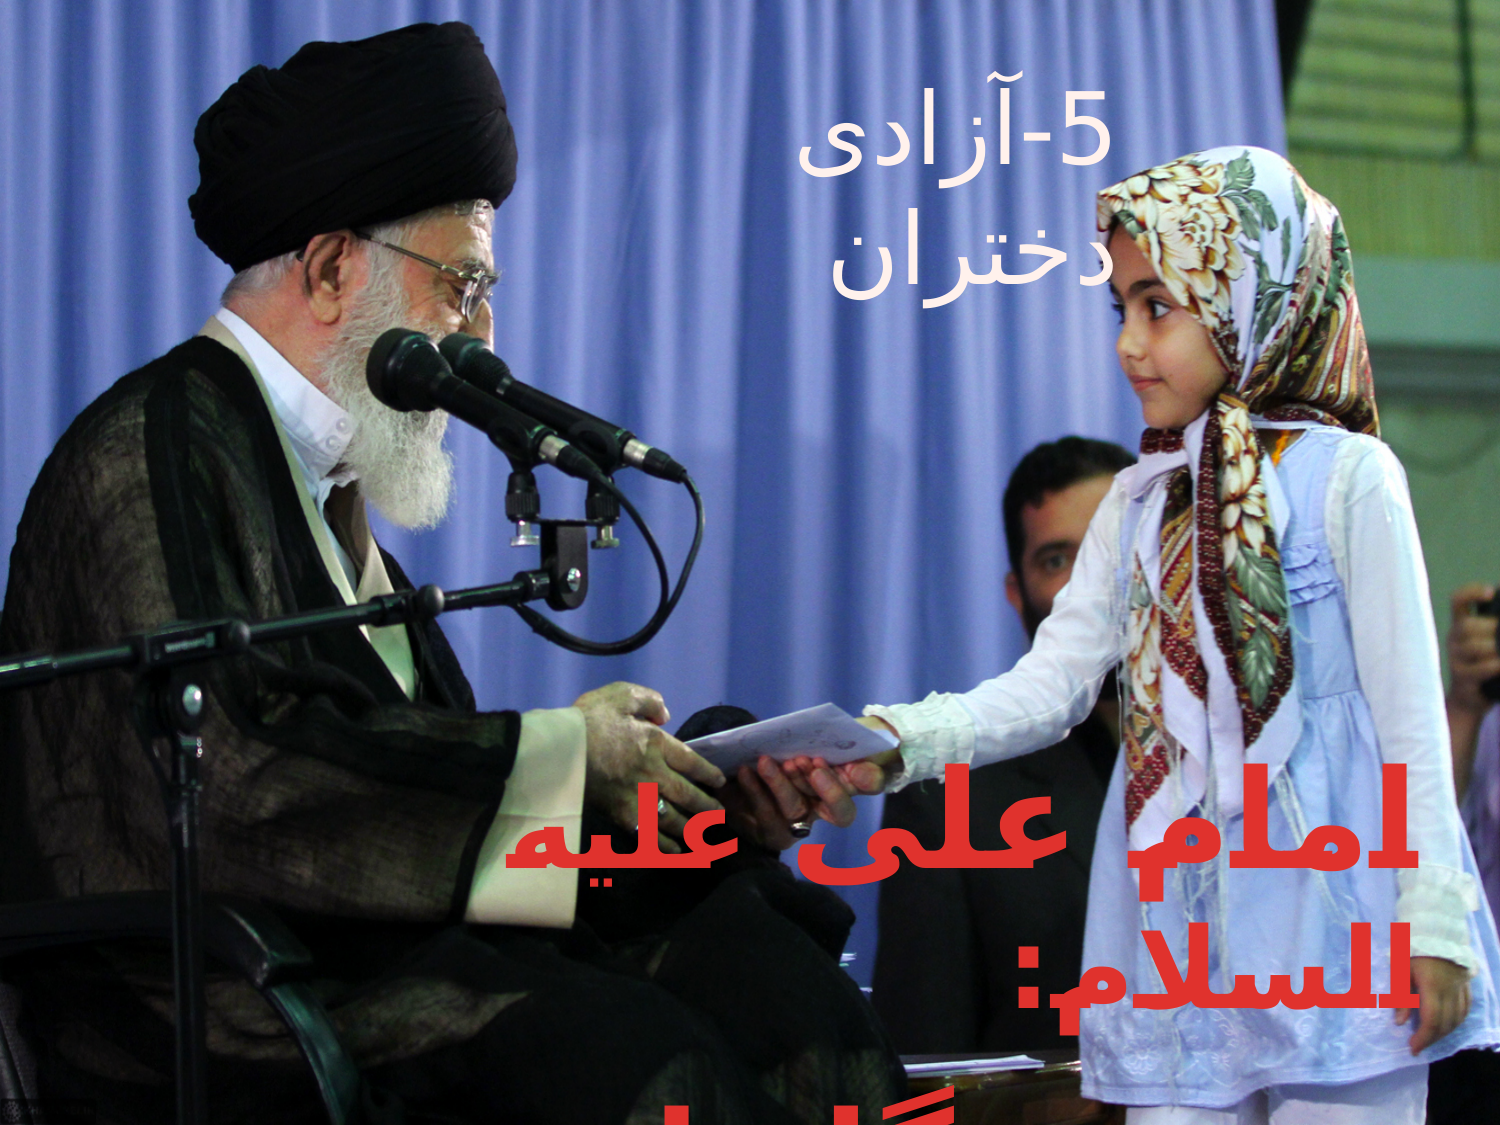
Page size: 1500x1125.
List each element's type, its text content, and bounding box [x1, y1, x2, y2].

text_box [0, 125, 1223, 528]
text_box امام علی علیه السلام: زن گل است [147, 723, 1435, 1125]
picture [0, 0, 1500, 1125]
text_box 5-آزادی دختران [525, 57, 1134, 312]
